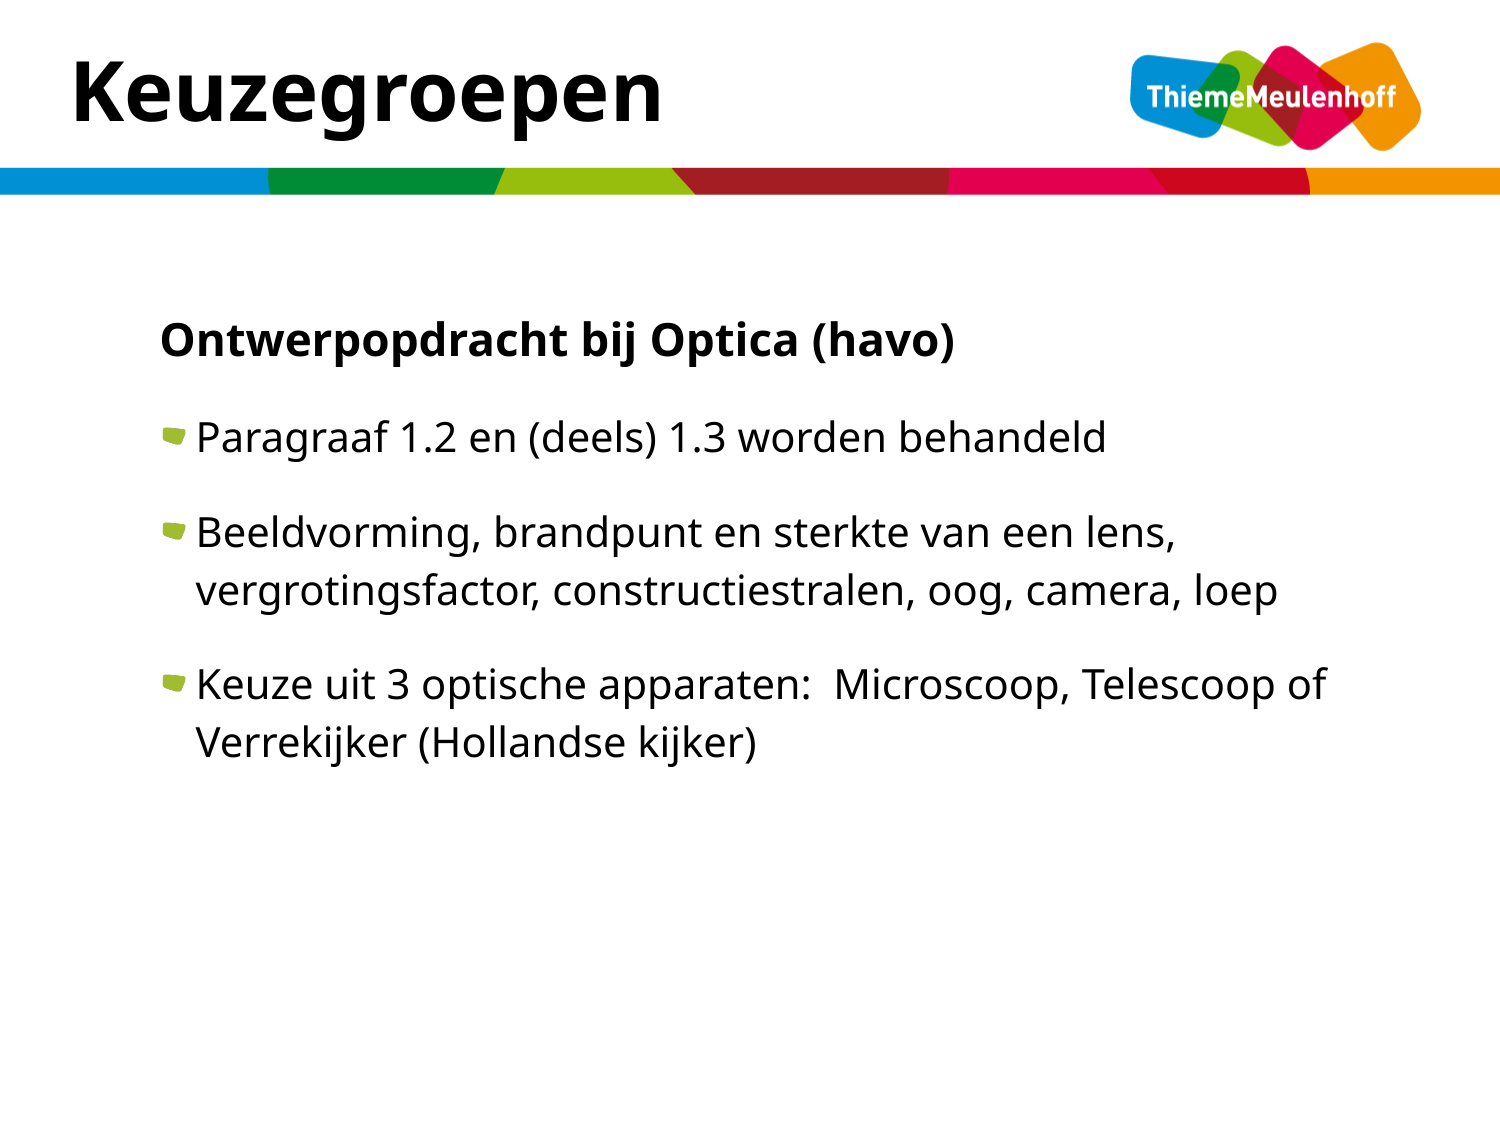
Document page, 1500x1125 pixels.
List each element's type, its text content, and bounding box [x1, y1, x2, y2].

picture [159, 516, 189, 546]
text_box [418, 54, 1010, 211]
text_box Keuzegroepen [32, 30, 739, 146]
picture [159, 421, 189, 451]
picture [159, 668, 189, 698]
text_box Ontwerpopdracht bij Optica (havo) Paragraaf 1.2 en (deels) 1.3 worden behandeld Beeldvorming, brandpunt en sterkte van een lens, vergrotingsfactor, constructiestralen, oog, camera, loep Keuze uit 3 optische apparaten: Microscoop, Telescoop of Verrekijker (Hollandse kijker) [159, 302, 1365, 874]
picture [0, 0, 1500, 208]
